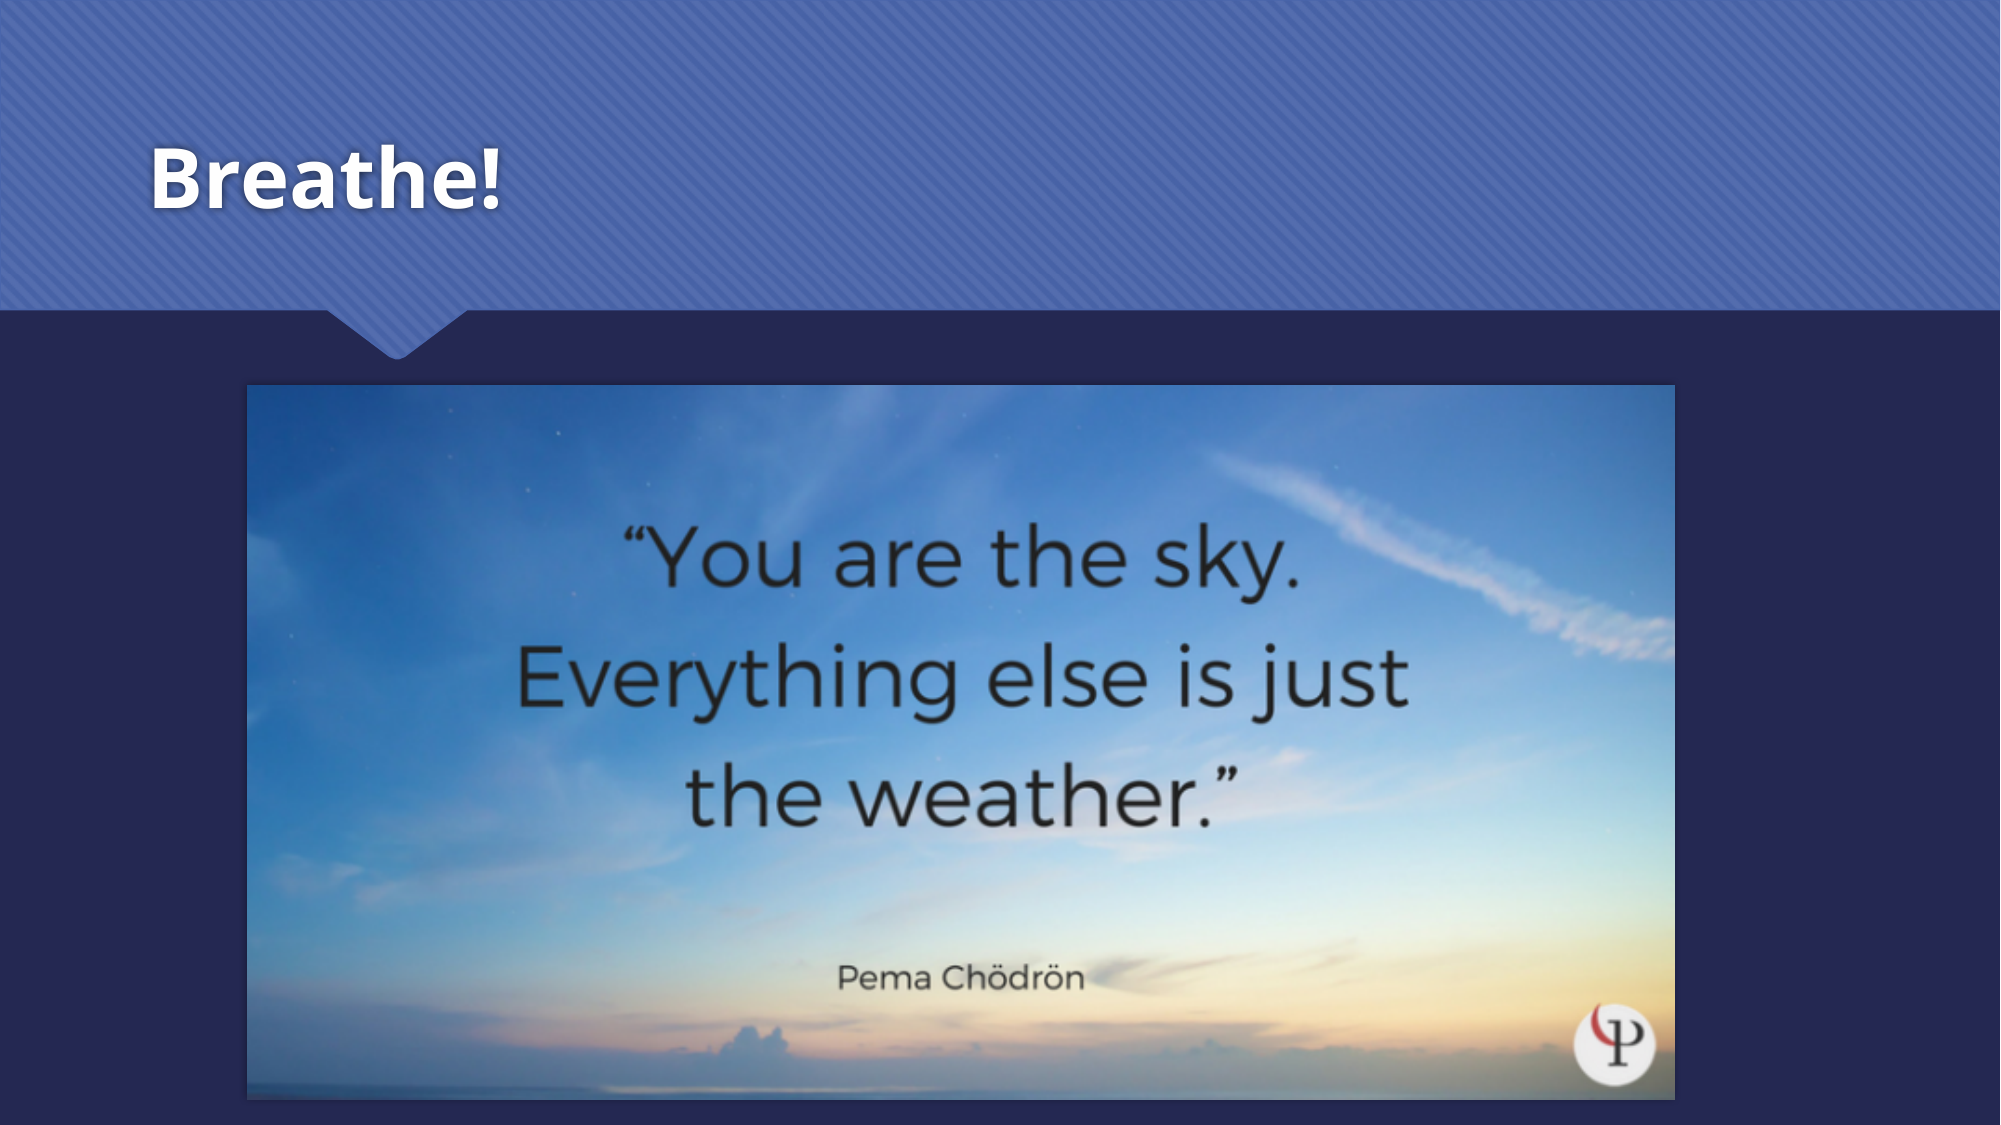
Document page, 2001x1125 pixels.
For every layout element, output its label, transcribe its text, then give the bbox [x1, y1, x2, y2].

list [247, 385, 1675, 1100]
title Breathe! [132, 73, 1868, 233]
